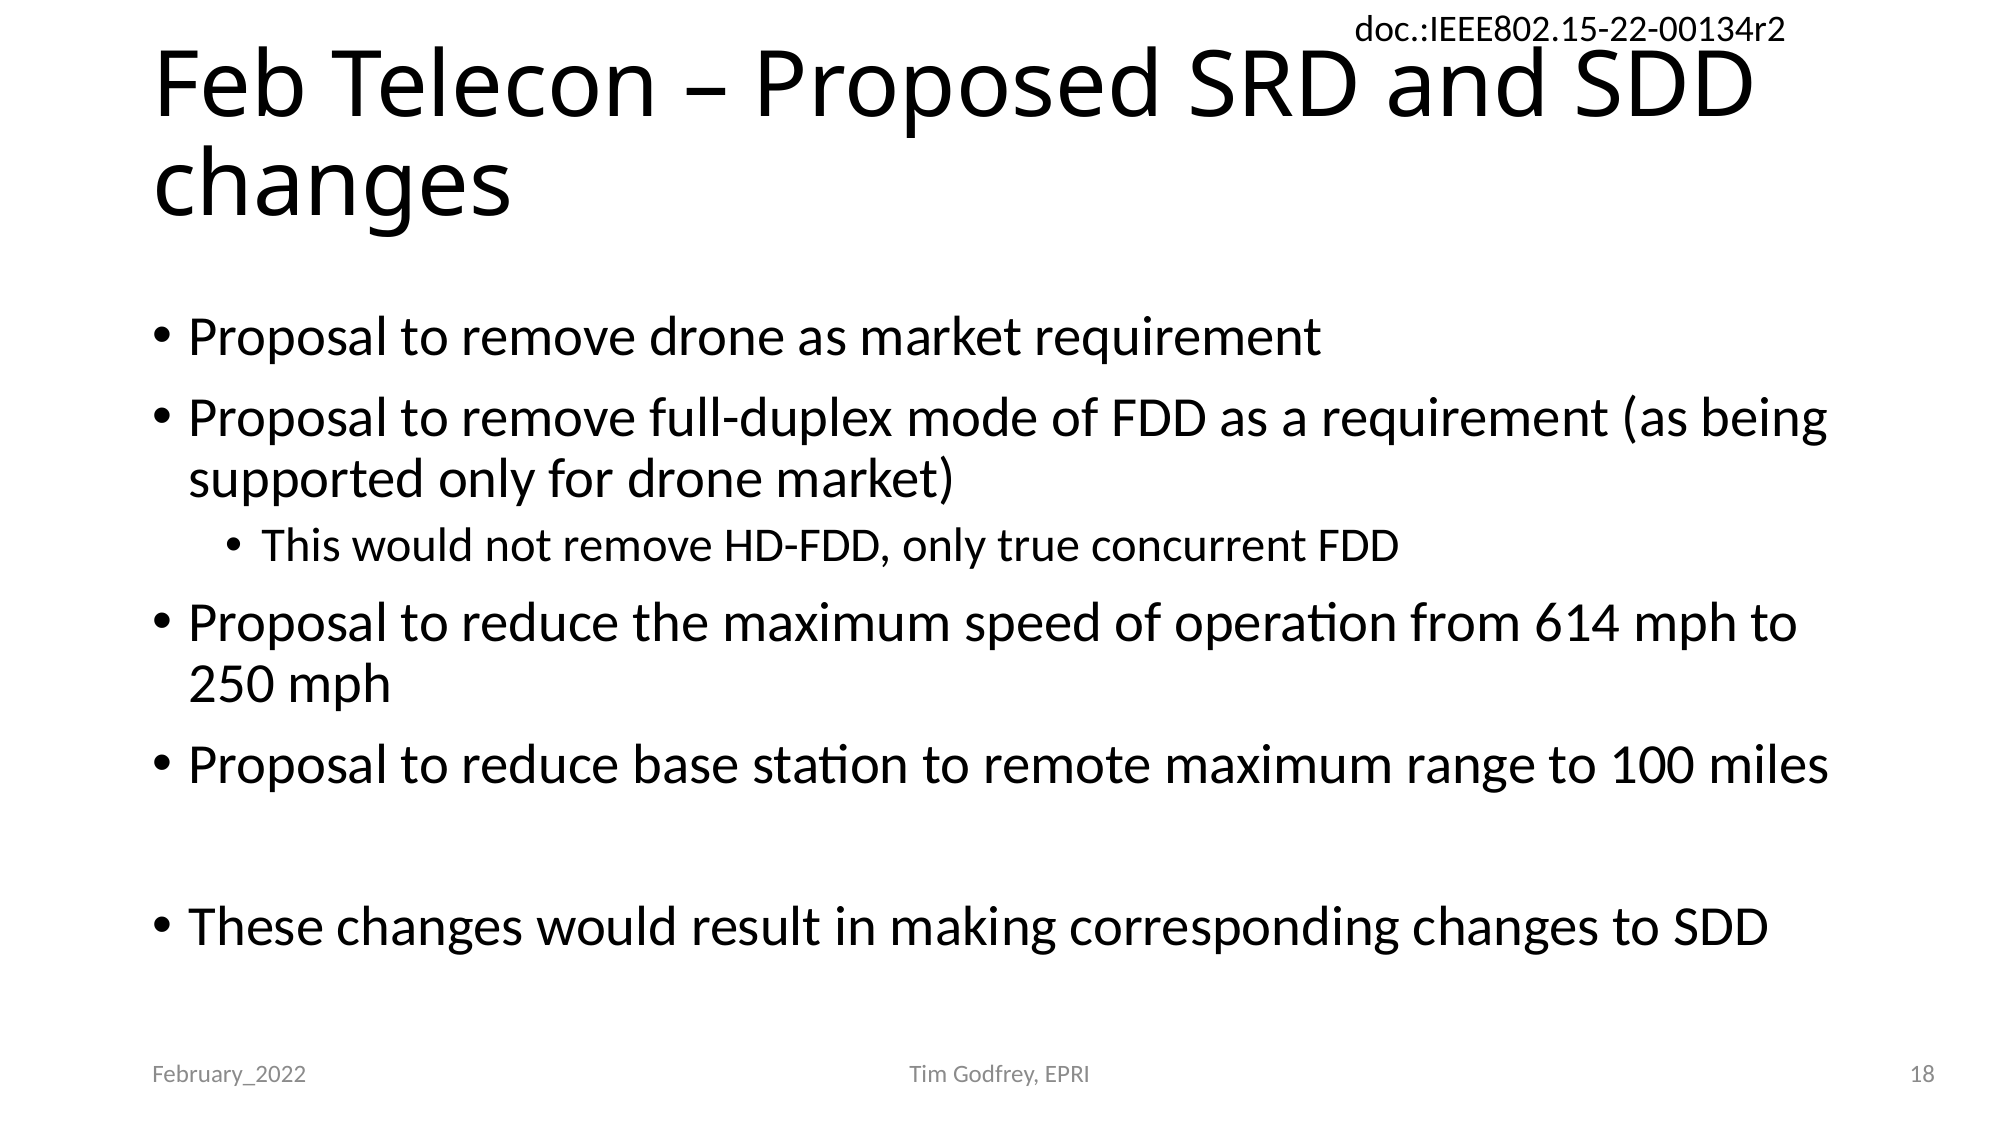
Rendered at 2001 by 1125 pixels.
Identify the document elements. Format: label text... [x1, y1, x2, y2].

title Feb Telecon – Proposed SRD and SDD changes [137, 59, 1863, 213]
list Proposal to remove drone as market requirement Proposal to remove full-duplex mode of FDD as a requirement (as being supported only for drone market) This would not remove HD-FDD, only true concurrent FDD Proposal to reduce the maximum speed of operation from 614 mph to 250 mph Proposal to reduce base station to remote maximum range to 100 miles These changes would result in making corresponding changes to SDD [137, 299, 1863, 1014]
slide_number February_2022 [137, 1042, 588, 1103]
footer Tim Godfrey, EPRI [662, 1042, 1338, 1103]
slide_number 18 [1462, 1042, 1950, 1103]
